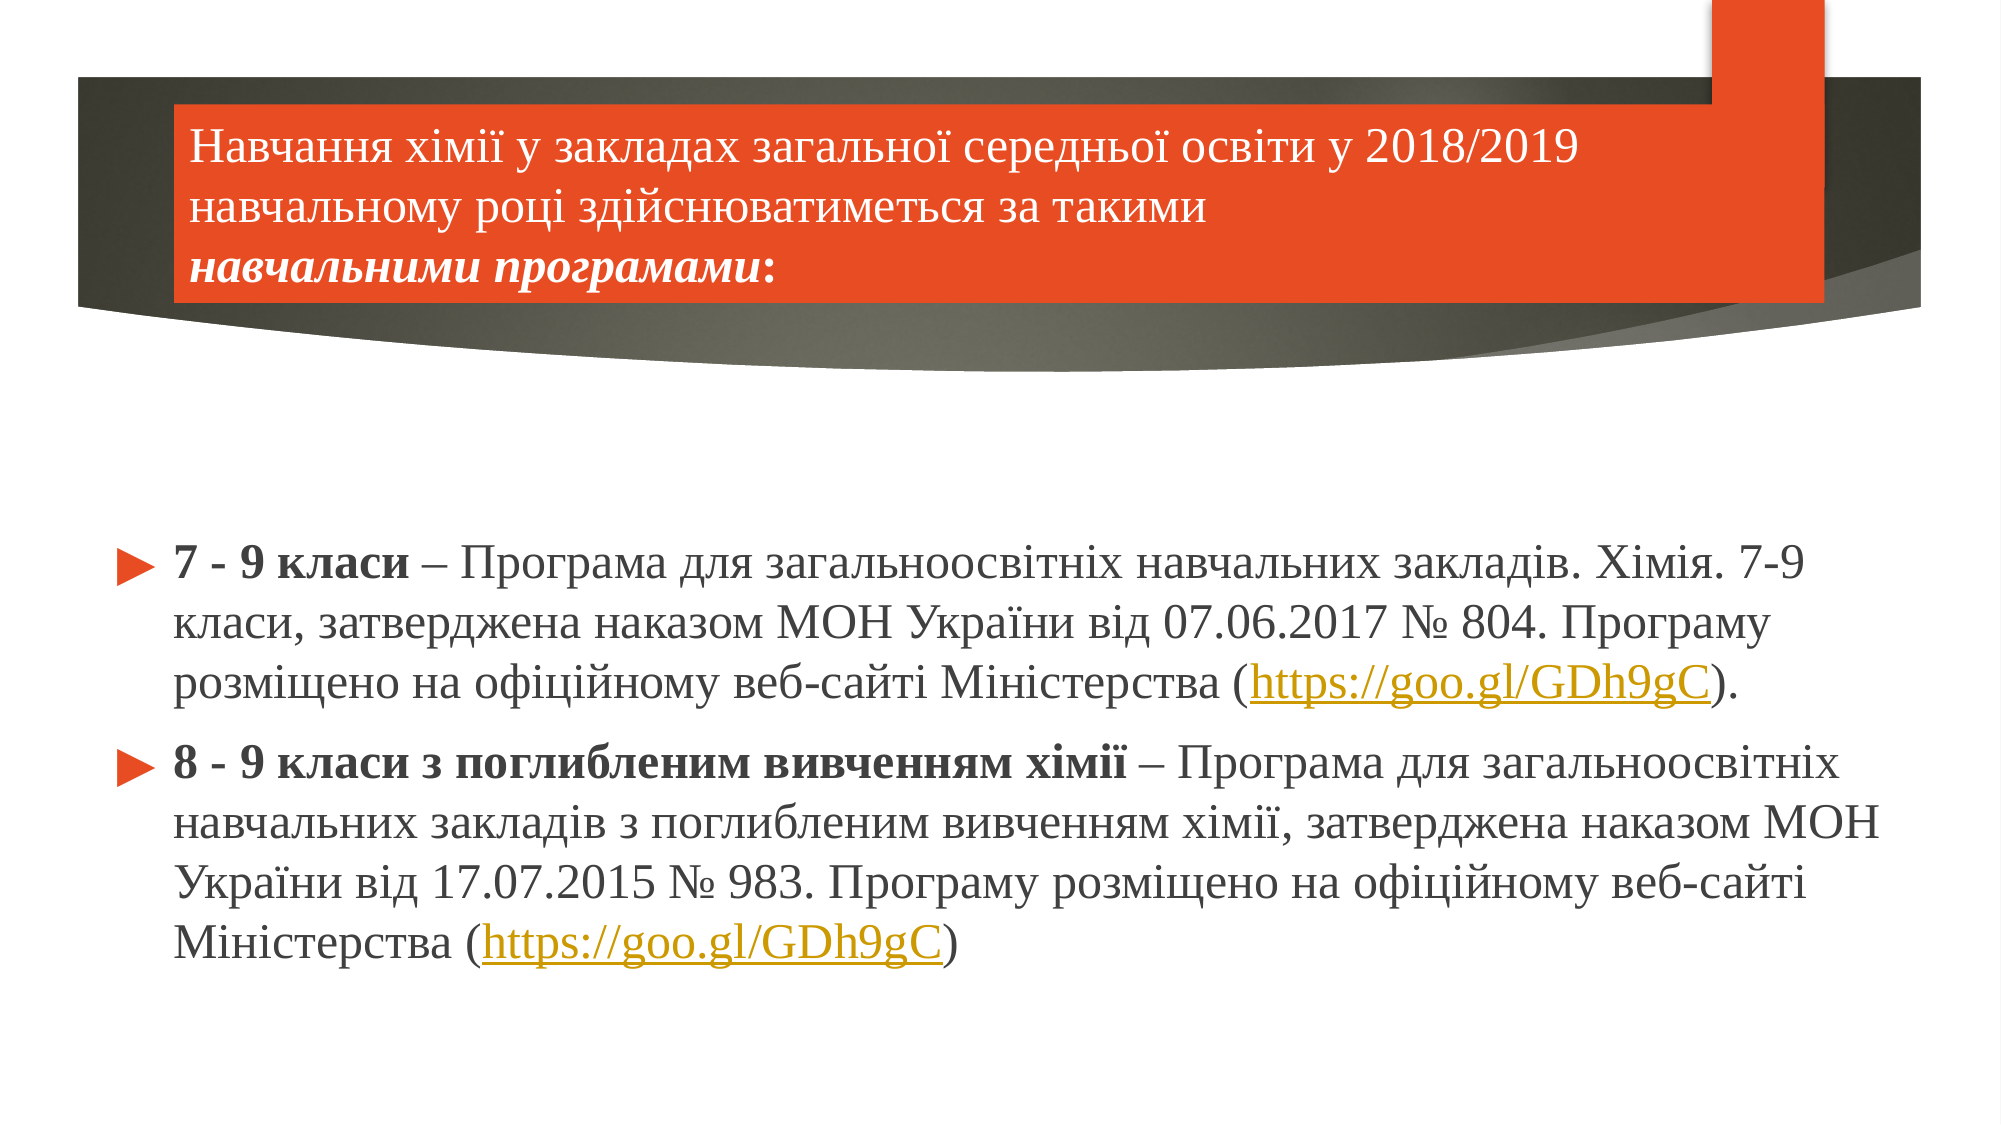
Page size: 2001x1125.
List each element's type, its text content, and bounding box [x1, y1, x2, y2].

picture [1825, 78, 1920, 279]
picture [79, 78, 1736, 371]
list Навчання хімії у закладах загальної середньої освіти у 2018/2019 навчальному році здійснюватиметься за такими навчальними програмами: [174, 104, 1825, 303]
list 7 - 9 класи – Програма для загальноосвітніх навчальних закладів. Хімія. 7-9 класи, затверджена наказом МОН України від 07.06.2017 № 804. Програму розміщено на офіційному веб-сайті Міністерства (https://goo.gl/GDh9gC). 8 - 9 класи з поглибленим вивченням хімії – Програма для загальноосвітніх навчальних закладів з поглибленим вивченням хімії, затверджена наказом МОН України від 17.07.2015 № 983. Програму розміщено на офіційному веб-сайті Міністерства (https://goo.gl/GDh9gC) [102, 520, 1897, 999]
list PISA [511, 42, 1693, 91]
